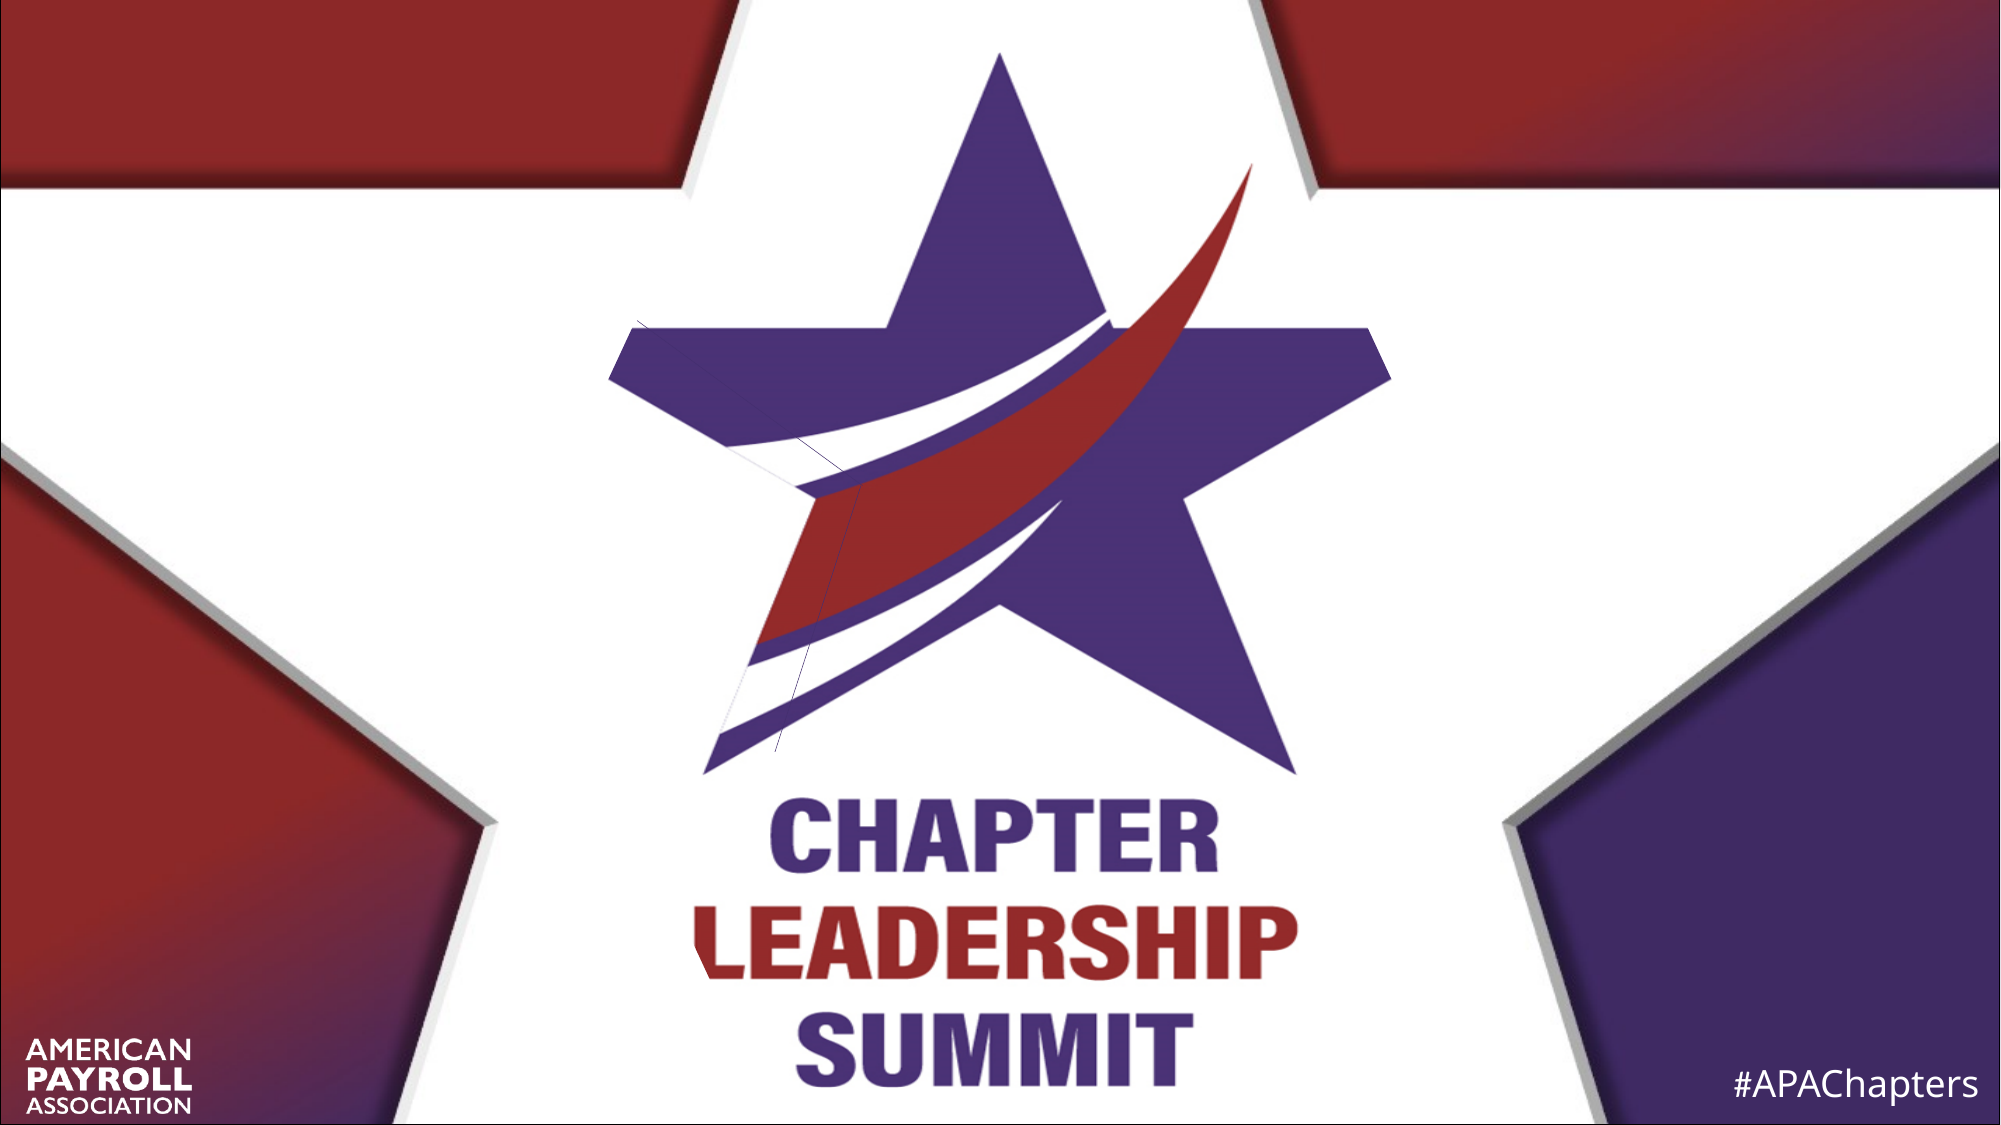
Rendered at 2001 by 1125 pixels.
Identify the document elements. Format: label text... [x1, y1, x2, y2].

text_box #APAChapters [1718, 1052, 1995, 1113]
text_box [774, 485, 862, 753]
text_box [519, 52, 1480, 1088]
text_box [636, 320, 863, 486]
picture [1, 0, 1999, 1124]
